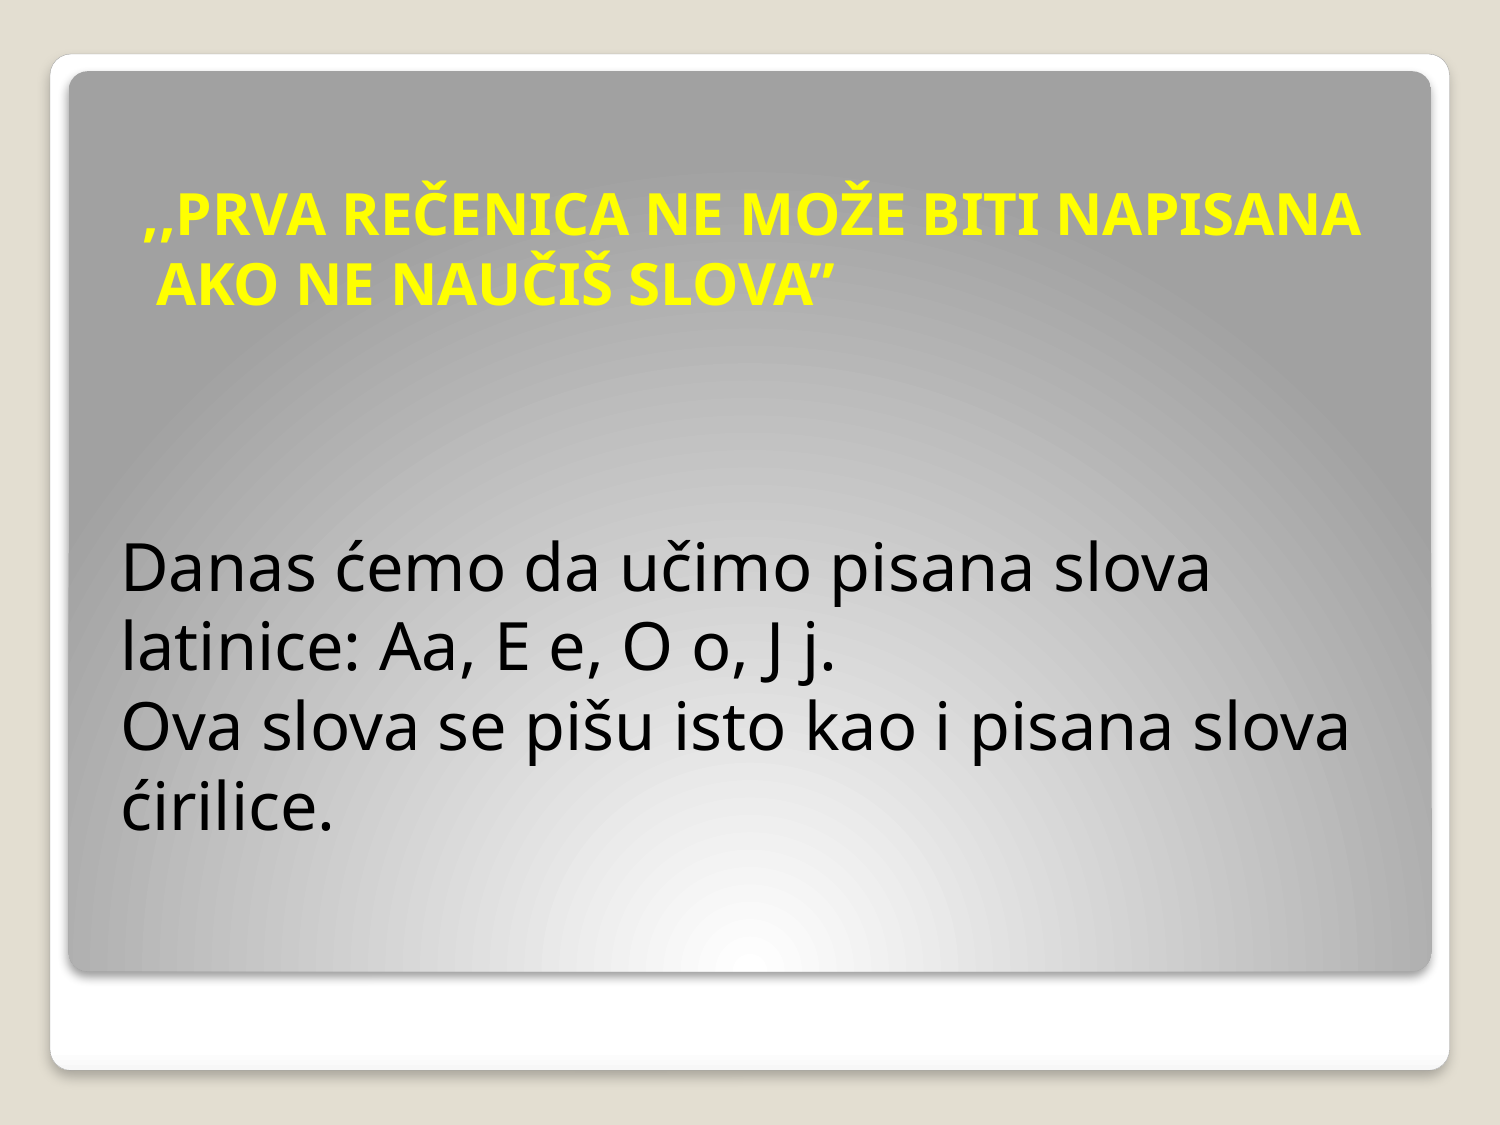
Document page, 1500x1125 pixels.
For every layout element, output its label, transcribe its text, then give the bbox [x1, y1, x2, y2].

text_box Danas ćemo da učimo pisana slova latinice: Aa, E e, O o, J j. Ova slova se pišu isto kao i pisana slova ćirilice. [105, 774, 1407, 1012]
list ,,PRVA REČENICA NE MOŽE BITI NAPISANA AKO NE NAUČIŠ SLOVA’’ [82, 86, 1425, 774]
